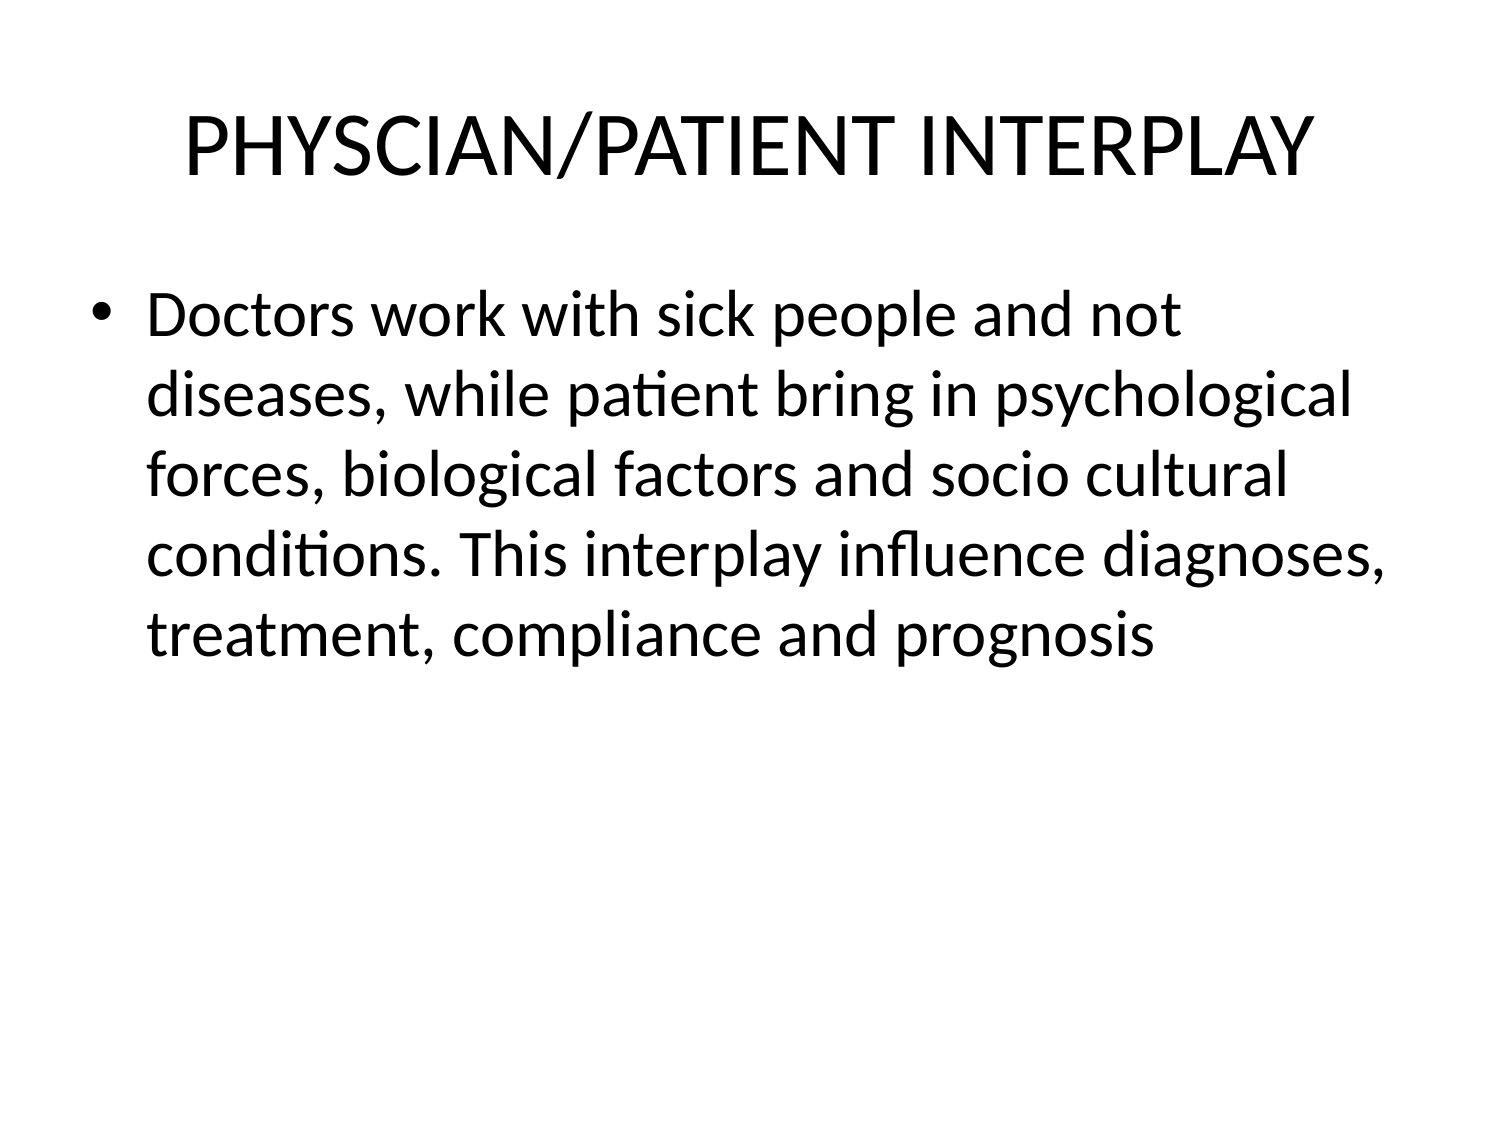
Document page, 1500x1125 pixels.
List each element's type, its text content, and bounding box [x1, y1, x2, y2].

list Doctors work with sick people and not diseases, while patient bring in psychological forces, biological factors and socio cultural conditions. This interplay influence diagnoses, treatment, compliance and prognosis [75, 262, 1425, 1005]
title PHYSCIAN/PATIENT INTERPLAY [75, 45, 1425, 233]
